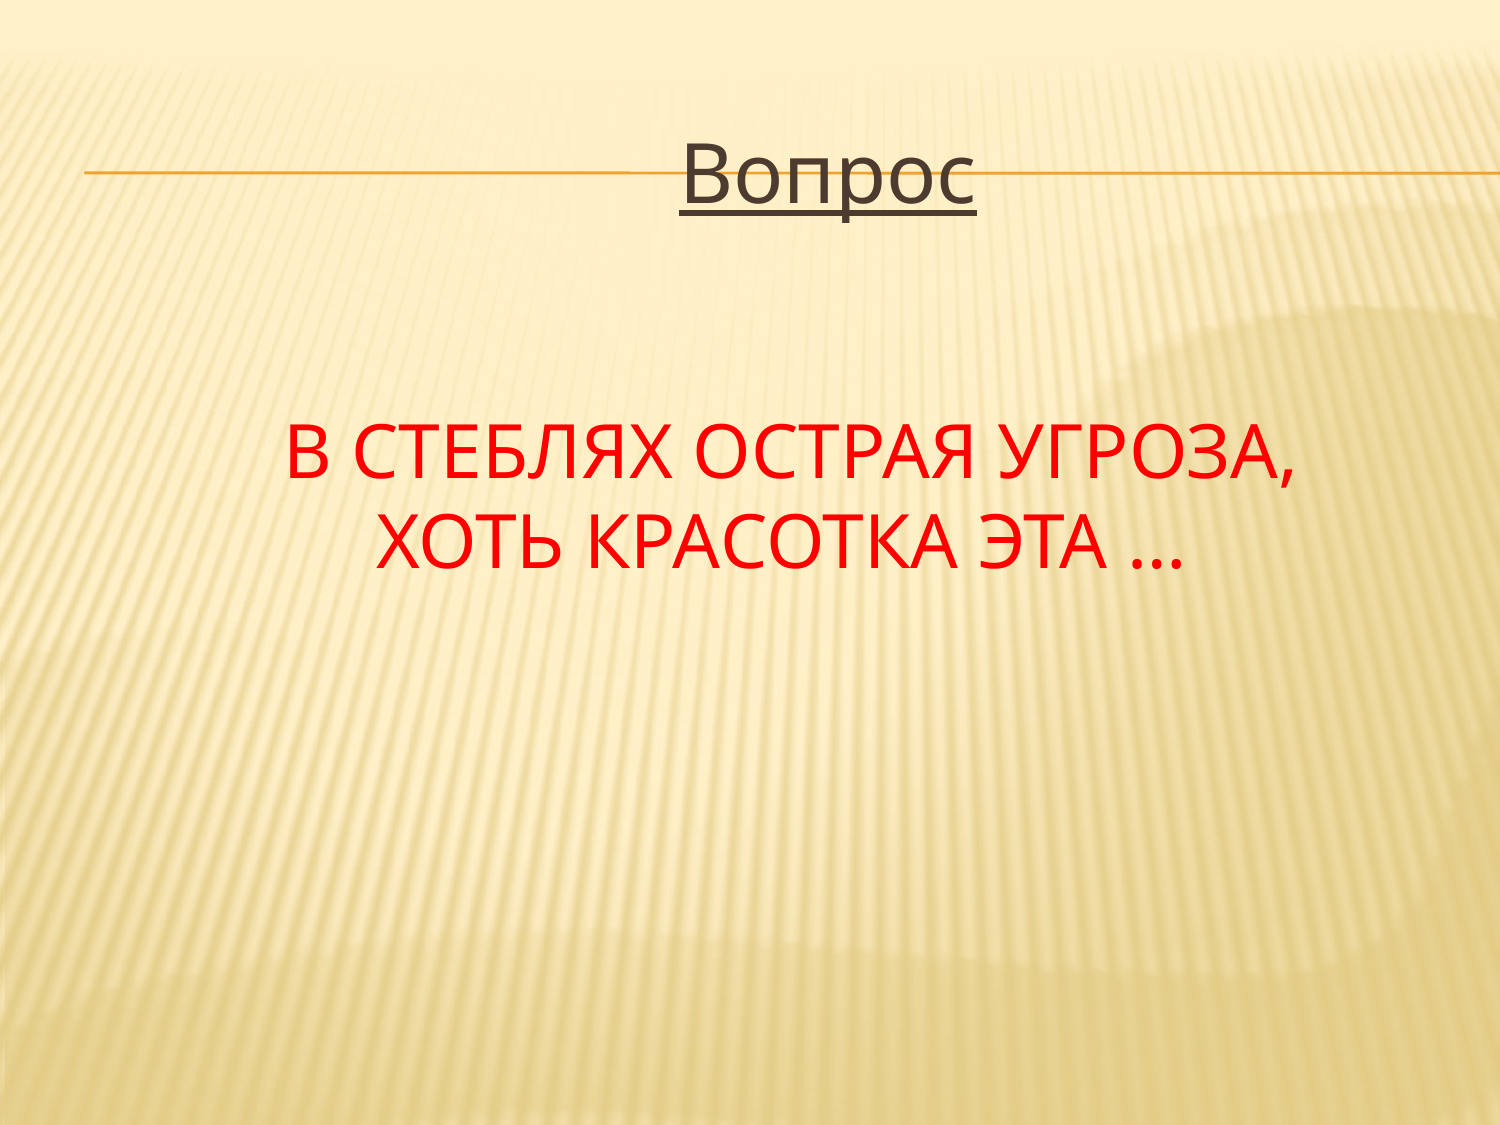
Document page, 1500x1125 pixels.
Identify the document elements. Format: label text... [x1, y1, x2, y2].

title В стеблях острая угроза, Хоть красотка эта … [183, 255, 1400, 823]
list Вопрос [383, 112, 1270, 315]
